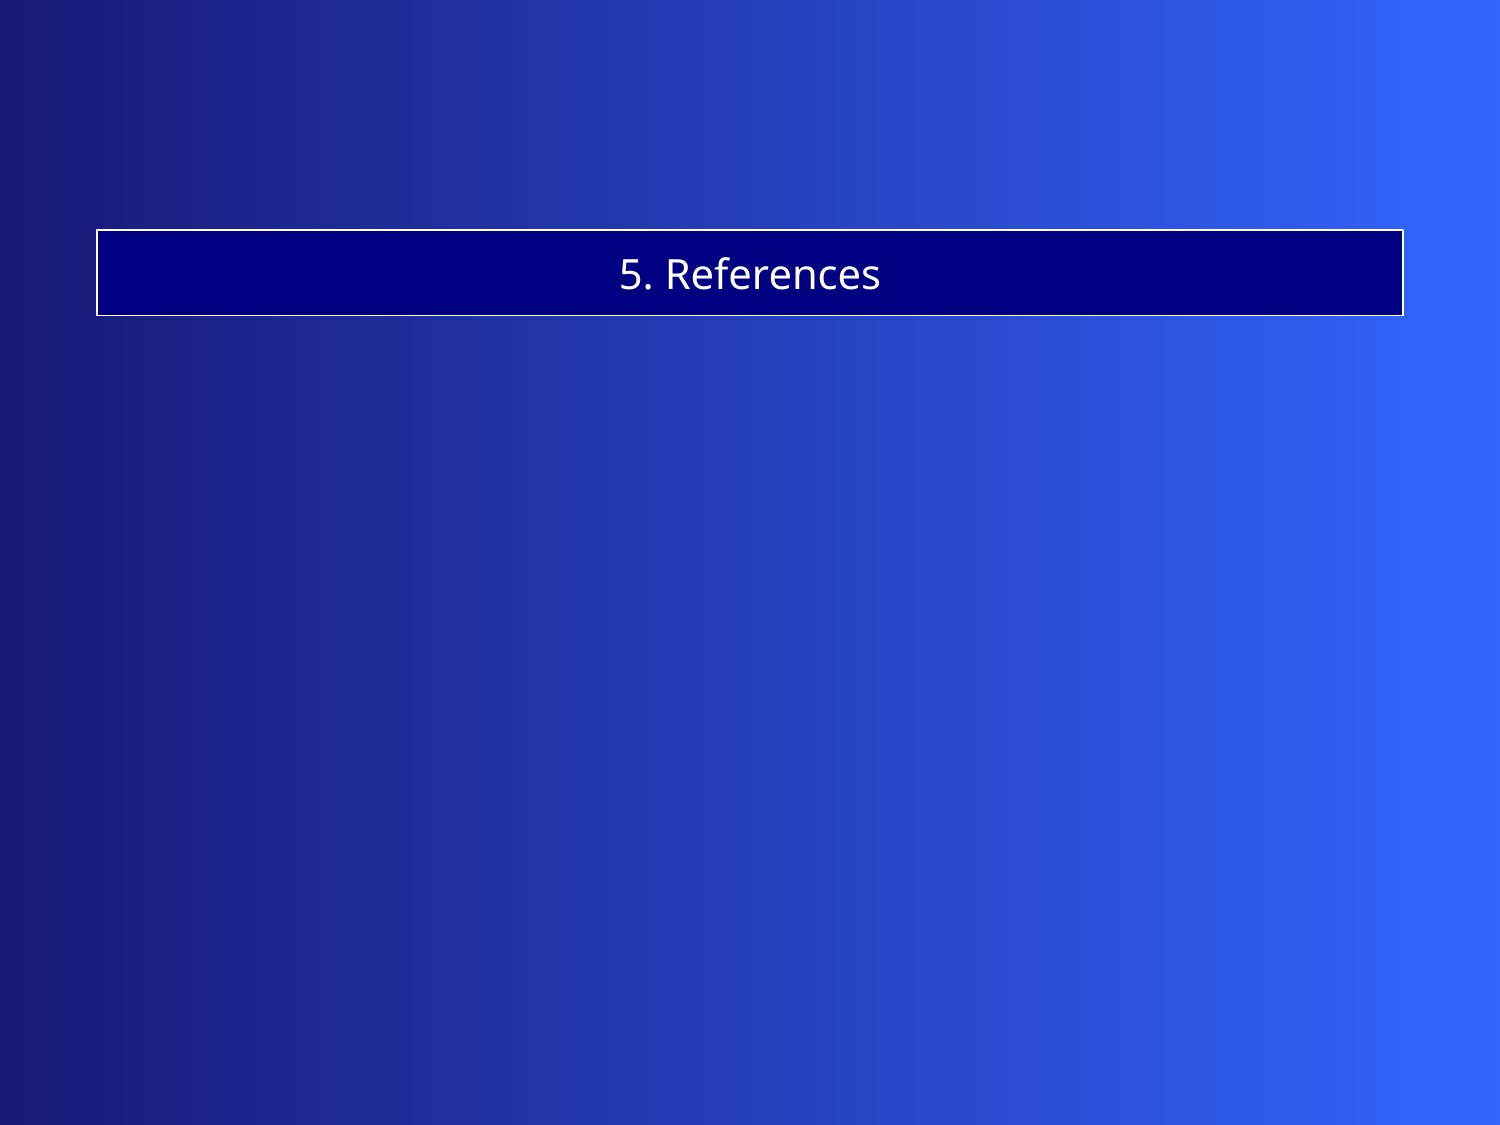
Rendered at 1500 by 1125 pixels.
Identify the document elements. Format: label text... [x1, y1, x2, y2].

text_box Examples: [967, 0, 971, 229]
text_box [1189, 0, 1194, 229]
text_box [1301, 316, 1305, 1125]
text_box Examples: [920, 316, 924, 1125]
text_box [1301, 0, 1305, 229]
text_box Examples: [920, 0, 924, 229]
text_box Examples: [967, 316, 971, 1125]
text_box [1189, 316, 1194, 1125]
text_box 5. References [96, 229, 1403, 316]
